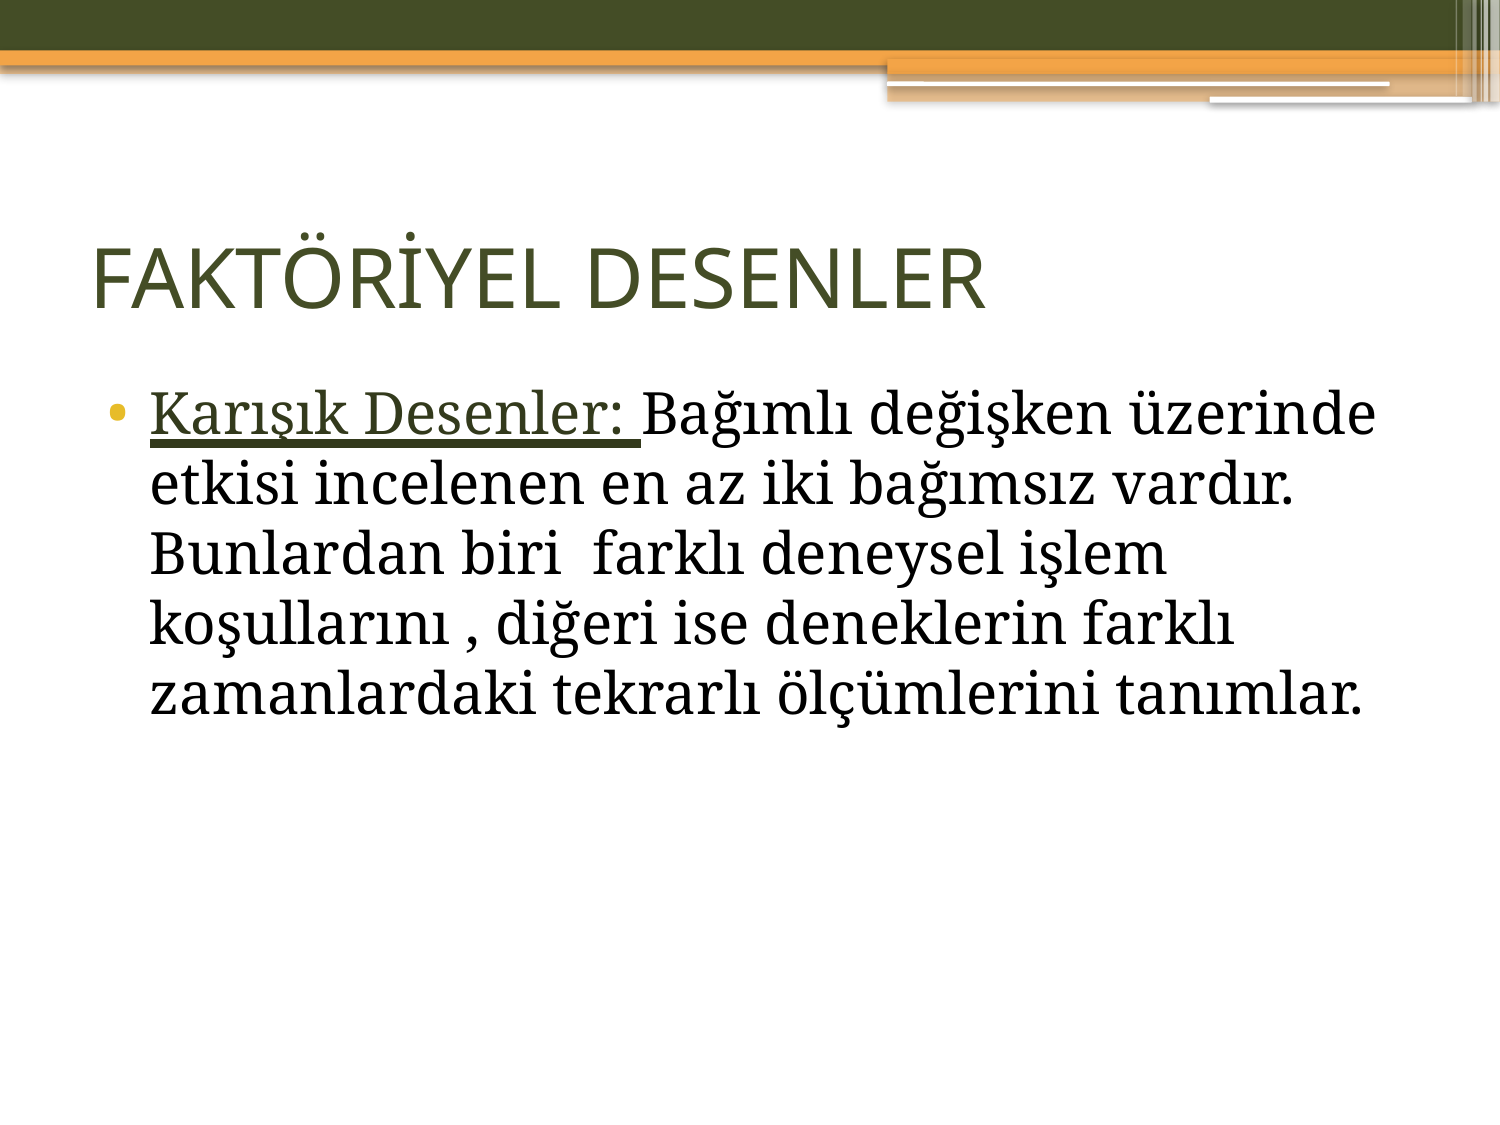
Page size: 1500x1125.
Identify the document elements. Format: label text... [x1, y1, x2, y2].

list Karışık Desenler: Bağımlı değişken üzerinde etkisi incelenen en az iki bağımsız vardır. Bunlardan biri farklı deneysel işlem koşullarını , diğeri ise deneklerin farklı zamanlardaki tekrarlı ölçümlerini tanımlar. [75, 368, 1425, 1079]
title FAKTÖRİYEL DESENLER [75, 187, 1425, 363]
